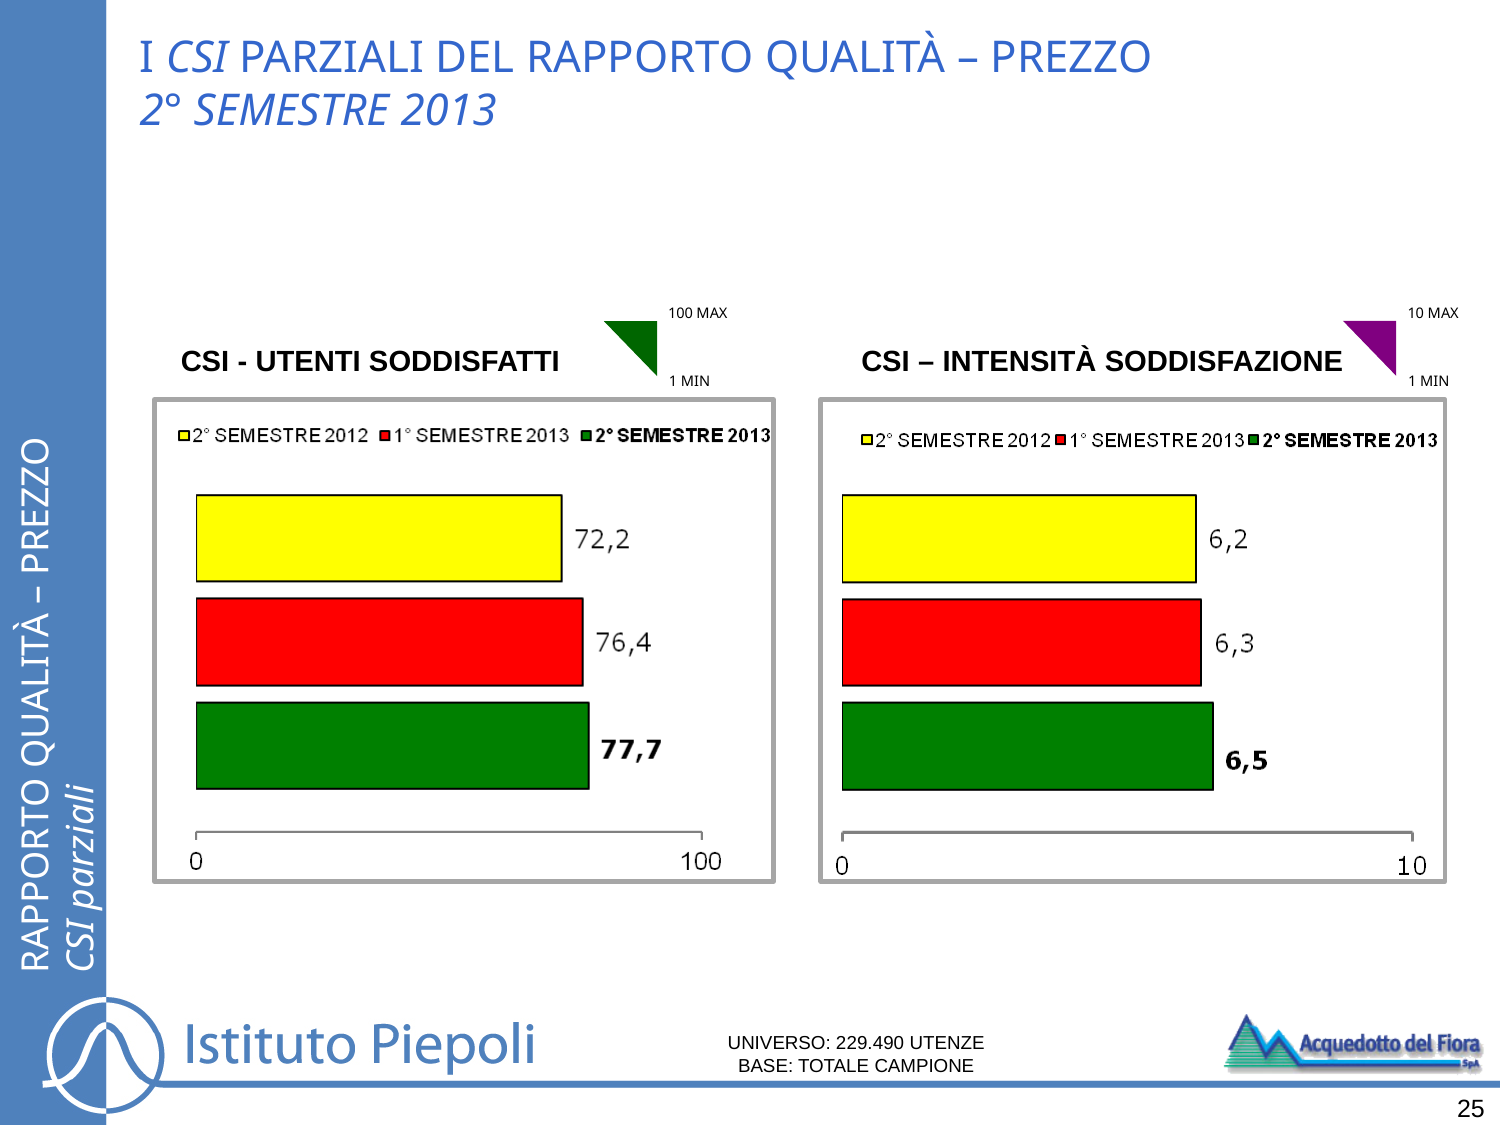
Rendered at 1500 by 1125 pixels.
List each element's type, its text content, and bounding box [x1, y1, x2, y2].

text_box RAPPORTO QUALITÀ – PREZZO CSI parziali [3, 12, 109, 988]
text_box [154, 293, 1460, 882]
picture [0, 0, 1500, 1125]
slide_number 25 [1292, 1089, 1500, 1125]
text_box I CSI PARZIALI DEL RAPPORTO QUALITÀ – PREZZO 2° SEMESTRE 2013 [124, 21, 1471, 209]
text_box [813, 404, 1457, 892]
text_box UNIVERSO: 229.490 UTENZE BASE: TOTALE CAMPIONE [596, 1023, 1117, 1084]
